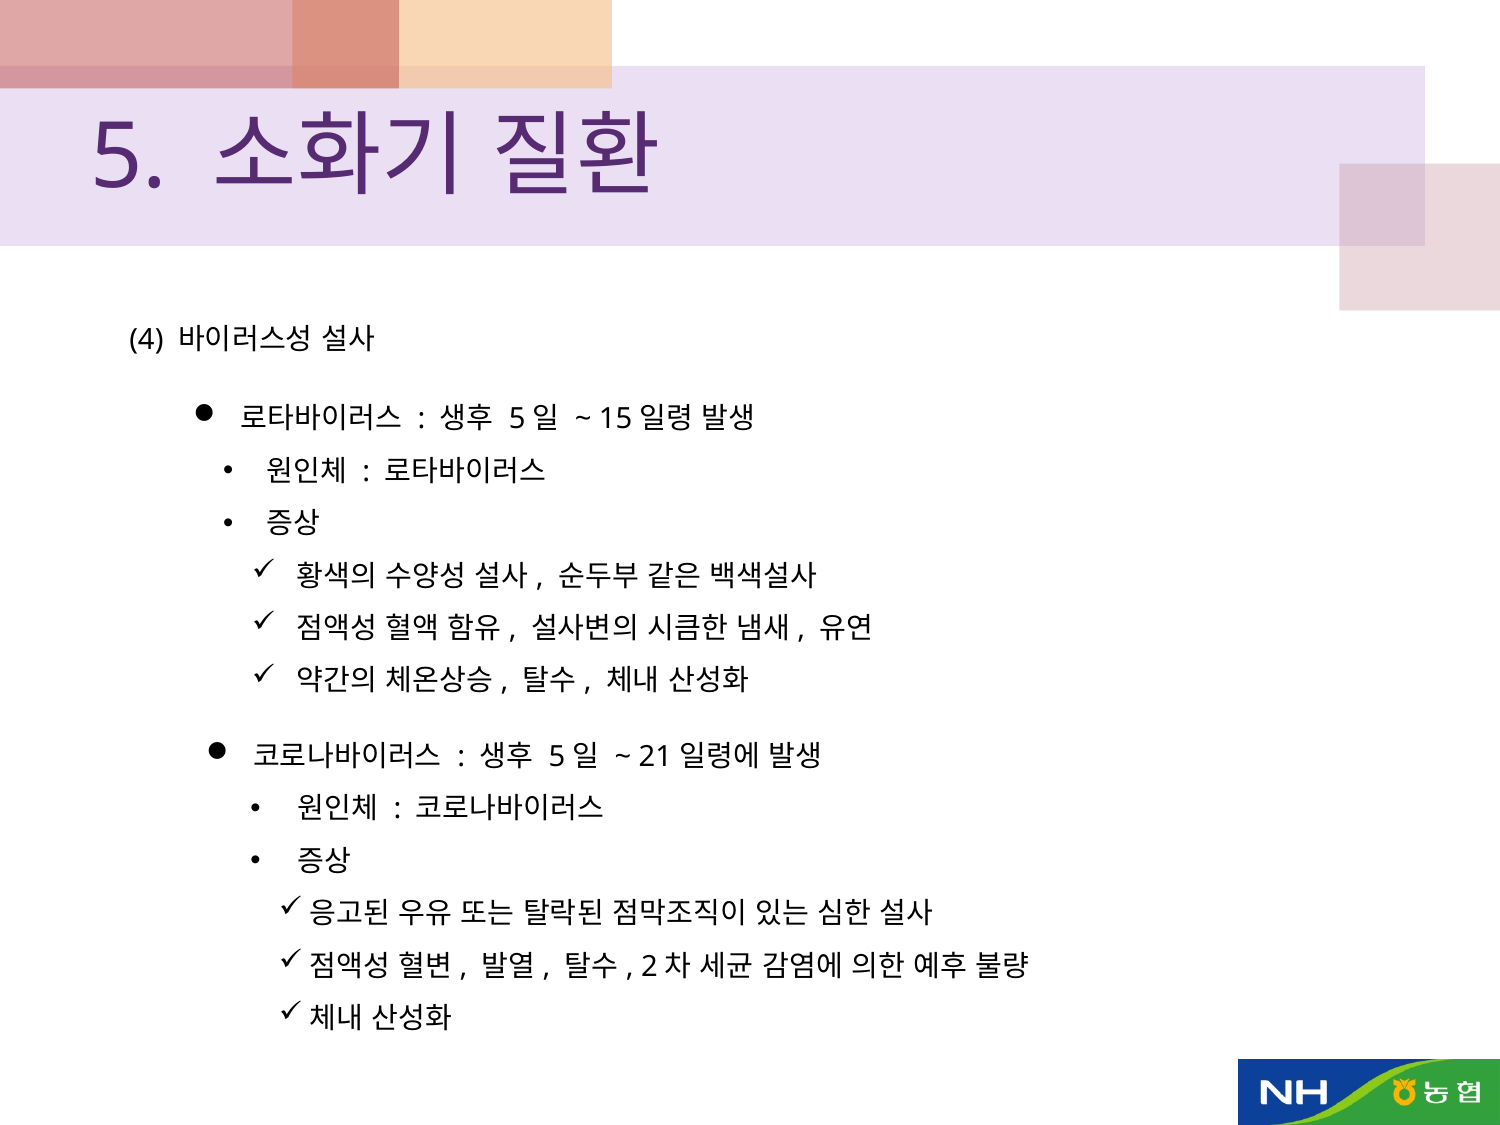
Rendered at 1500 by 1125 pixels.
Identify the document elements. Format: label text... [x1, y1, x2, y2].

picture [1238, 1059, 1500, 1125]
text_box 로타바이러스 : 생후 5일 ~ 15일령 발생 원인체 : 로타바이러스 증상 황색의 수양성 설사, 순두부 같은 백색설사 점액성 혈액 함유, 설사변의 시큼한 냄새, 유연 약간의 체온상승, 탈수, 체내 산성화 [178, 374, 889, 704]
title 5. 소화기 질환 [75, 71, 1425, 230]
text_box 코로나바이러스 : 생후 5일 ~ 21일령에 발생 원인체 : 코로나바이러스 증상 응고된 우유 또는 탈락된 점막조직이 있는 심한 설사 점액성 혈변, 발열, 탈수, 2차 세균 감염에 의한 예후 불량 체내 산성화 [191, 712, 1045, 1042]
text_box (4) 바이러스성 설사 [114, 312, 1278, 363]
